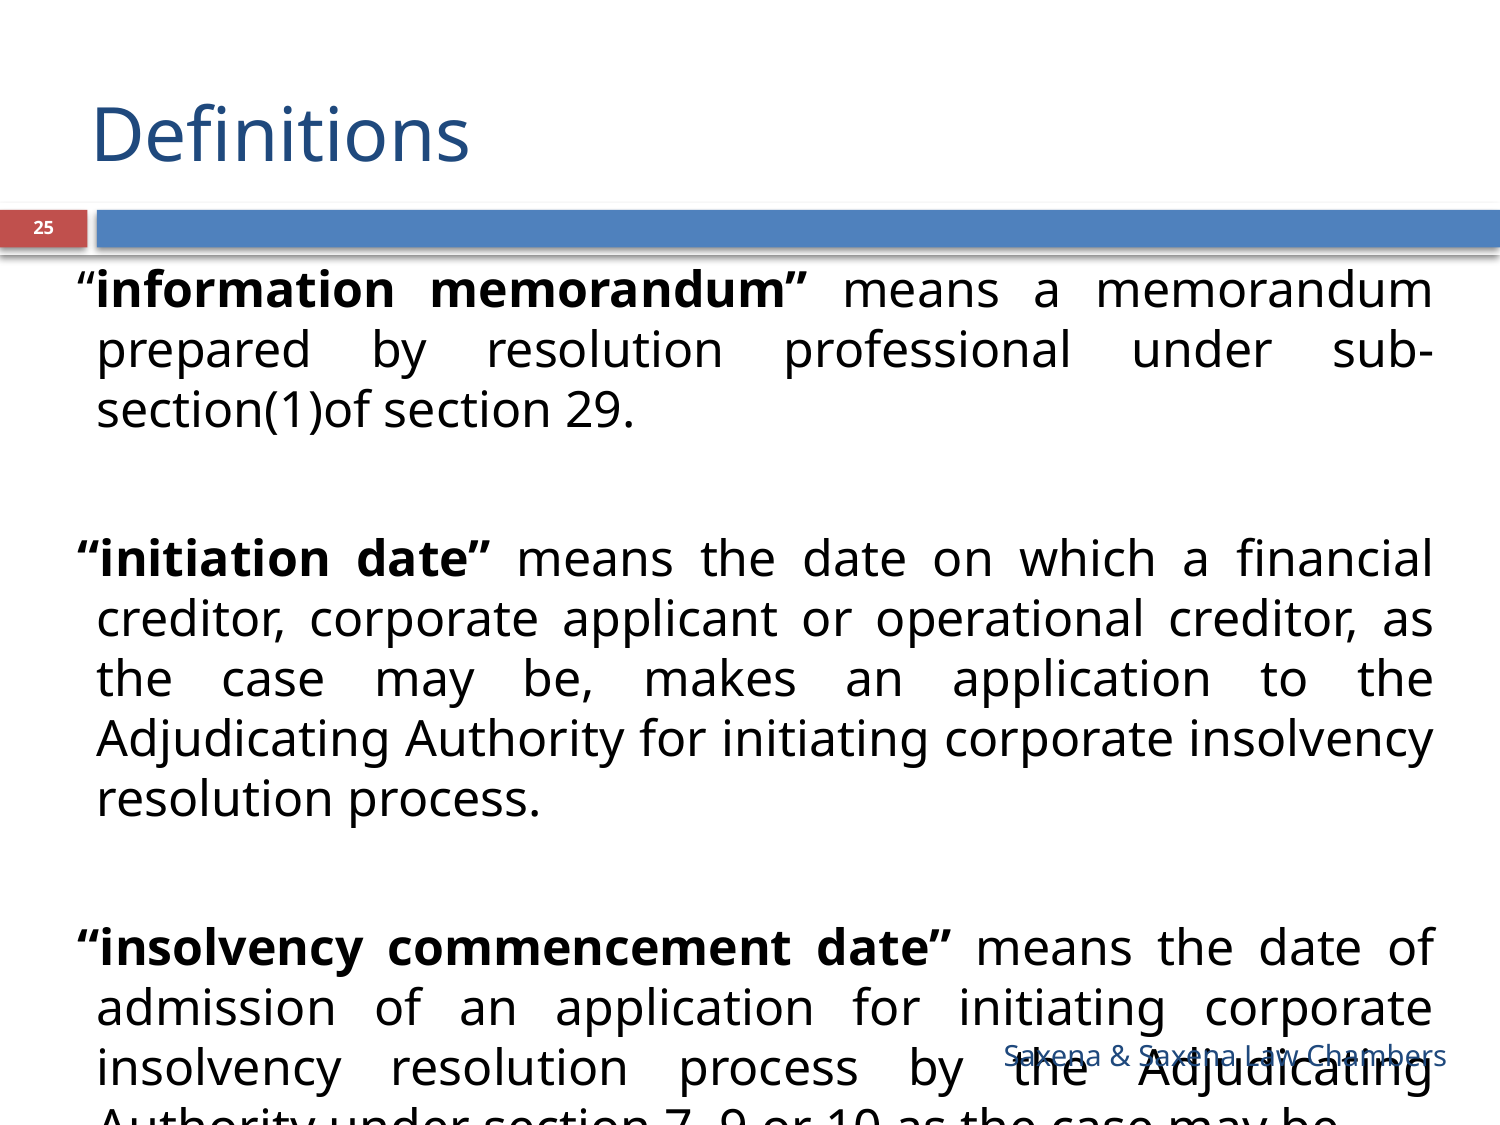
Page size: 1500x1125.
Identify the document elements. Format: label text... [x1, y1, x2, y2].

slide_number 25 [0, 208, 88, 249]
title Definitions [74, 62, 1426, 201]
footer Saxena & Saxena Law Chambers [99, 1025, 1463, 1085]
list “information memorandum” means a memorandum prepared by resolution professional under sub-section(1)of section 29. “initiation date” means the date on which a financial creditor, corporate applicant or operational creditor, as the case may be, makes an application to the Adjudicating Authority for initiating corporate insolvency resolution process. “insolvency commencement date” means the date of admission of an application for initiating corporate insolvency resolution process by the Adjudicating Authority under section 7, 9 or 10 as the case may be. [62, 249, 1451, 988]
